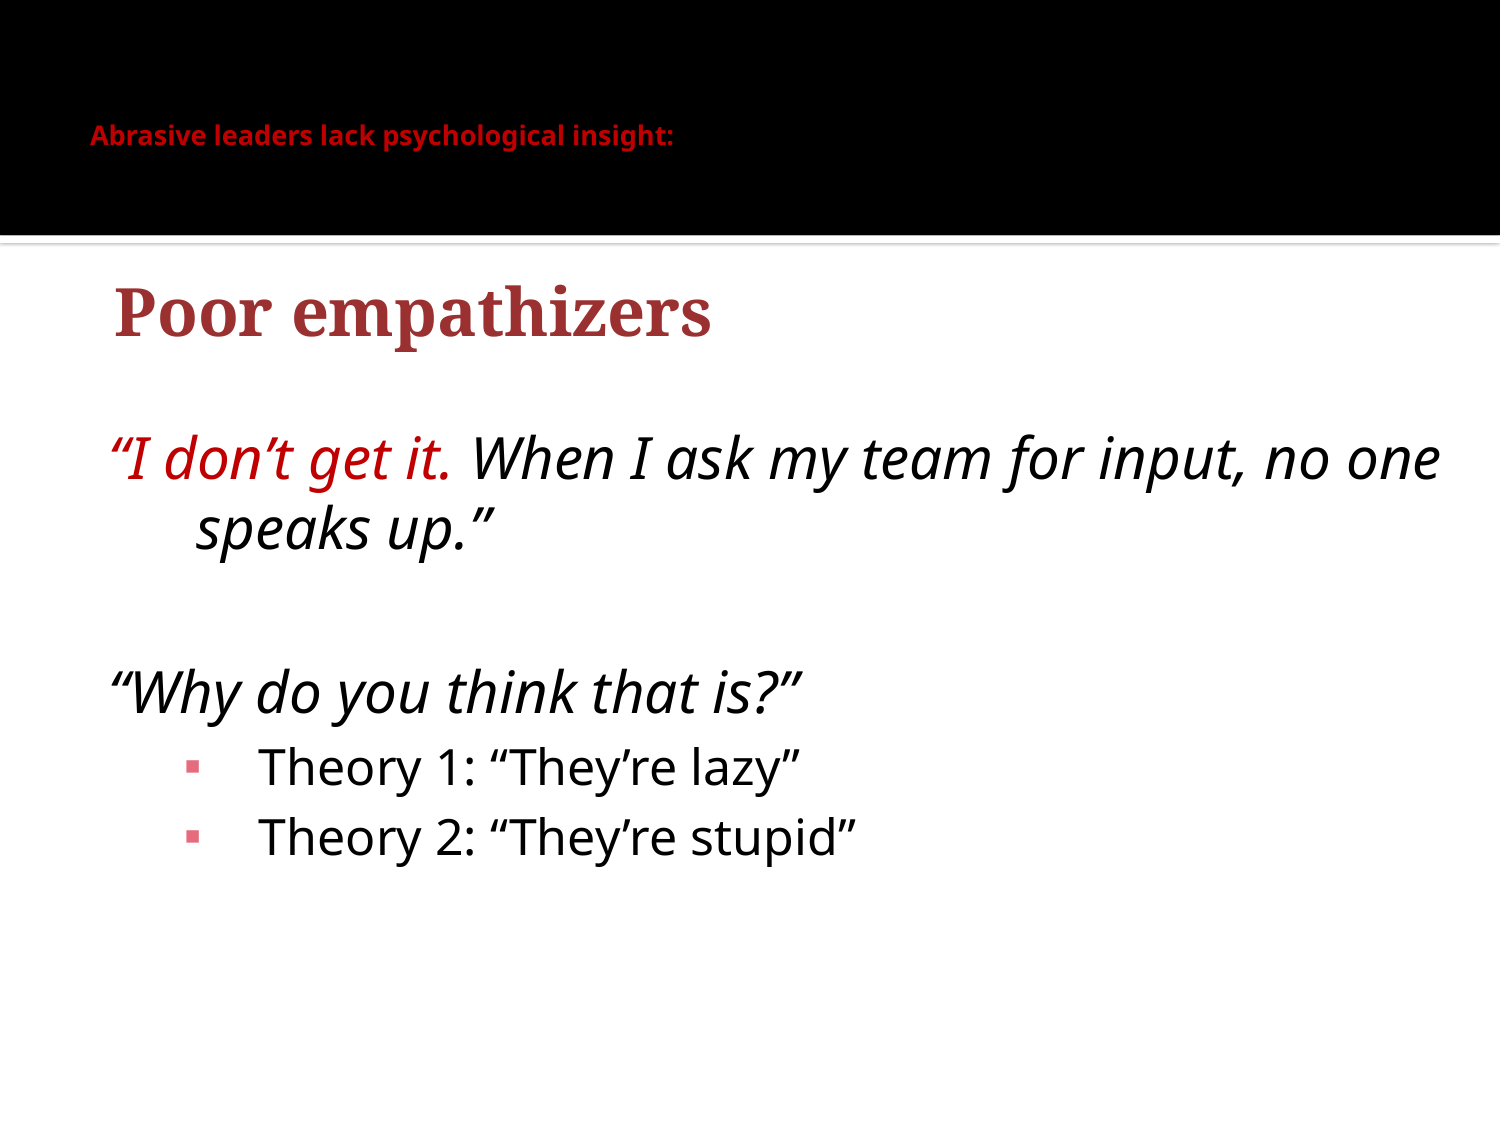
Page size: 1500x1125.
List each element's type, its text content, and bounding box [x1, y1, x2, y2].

title Abrasive leaders lack psychological insight: [75, 37, 1425, 200]
text_box Poor empathizers [99, 262, 838, 358]
list “I don’t get it. When I ask my team for input, no one speaks up.” “Why do you think that is?” Theory 1: “They’re lazy” Theory 2: “They’re stupid” [24, 324, 1500, 900]
